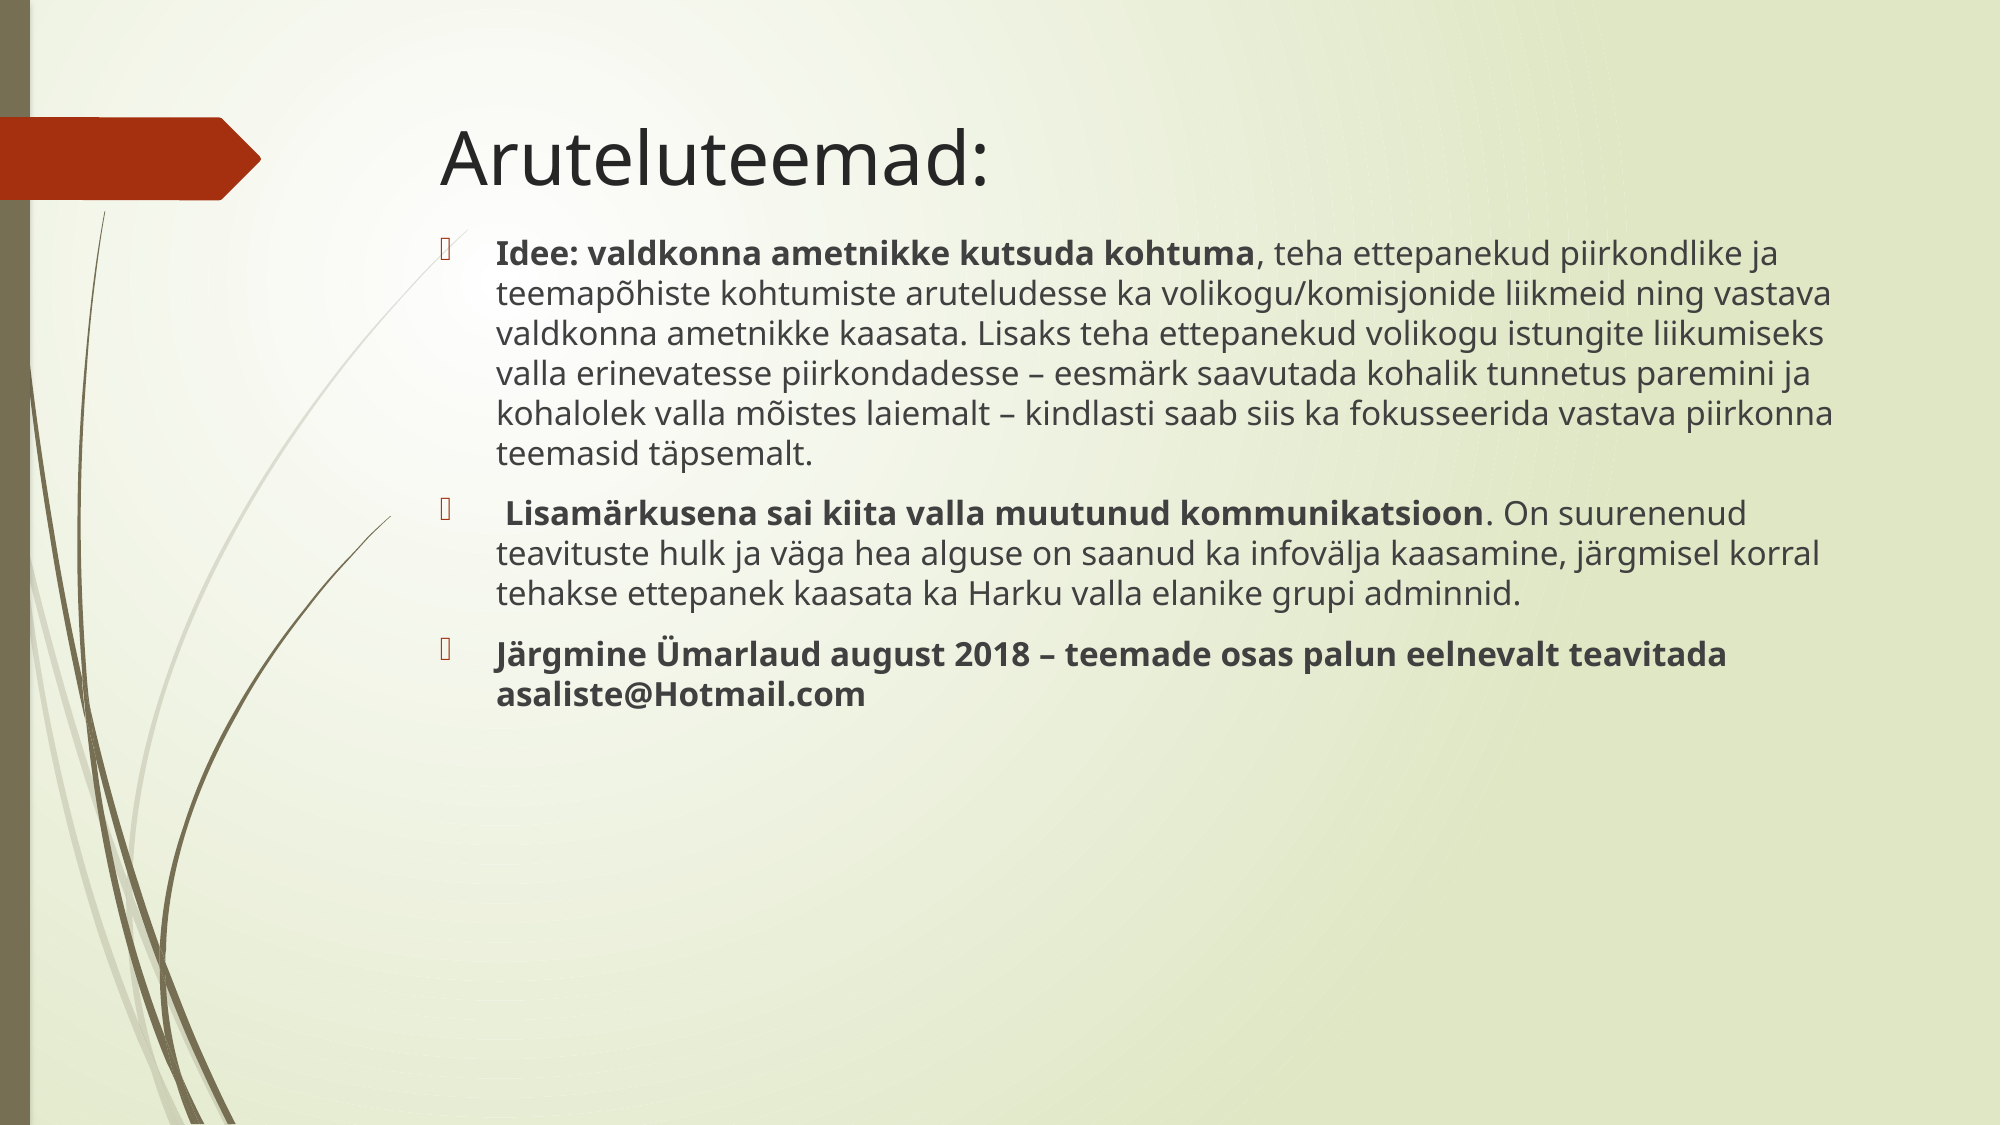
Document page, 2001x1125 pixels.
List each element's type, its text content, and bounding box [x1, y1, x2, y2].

title Aruteluteemad: [425, 102, 1888, 225]
list Idee: valdkonna ametnikke kutsuda kohtuma, teha ettepanekud piirkondlike ja teemapõhiste kohtumiste aruteludesse ka volikogu/komisjonide liikmeid ning vastava valdkonna ametnikke kaasata. Lisaks teha ettepanekud volikogu istungite liikumiseks valla erinevatesse piirkondadesse – eesmärk saavutada kohalik tunnetus paremini ja kohalolek valla mõistes laiemalt – kindlasti saab siis ka fokusseerida vastava piirkonna teemasid täpsemalt. Lisamärkusena sai kiita valla muutunud kommunikatsioon. On suurenenud teavituste hulk ja väga hea alguse on saanud ka infovälja kaasamine, järgmisel korral tehakse ettepanek kaasata ka Harku valla elanike grupi adminnid. Järgmine Ümarlaud august 2018 – teemade osas palun eelnevalt teavitada asaliste@Hotmail.com [424, 225, 1888, 1014]
